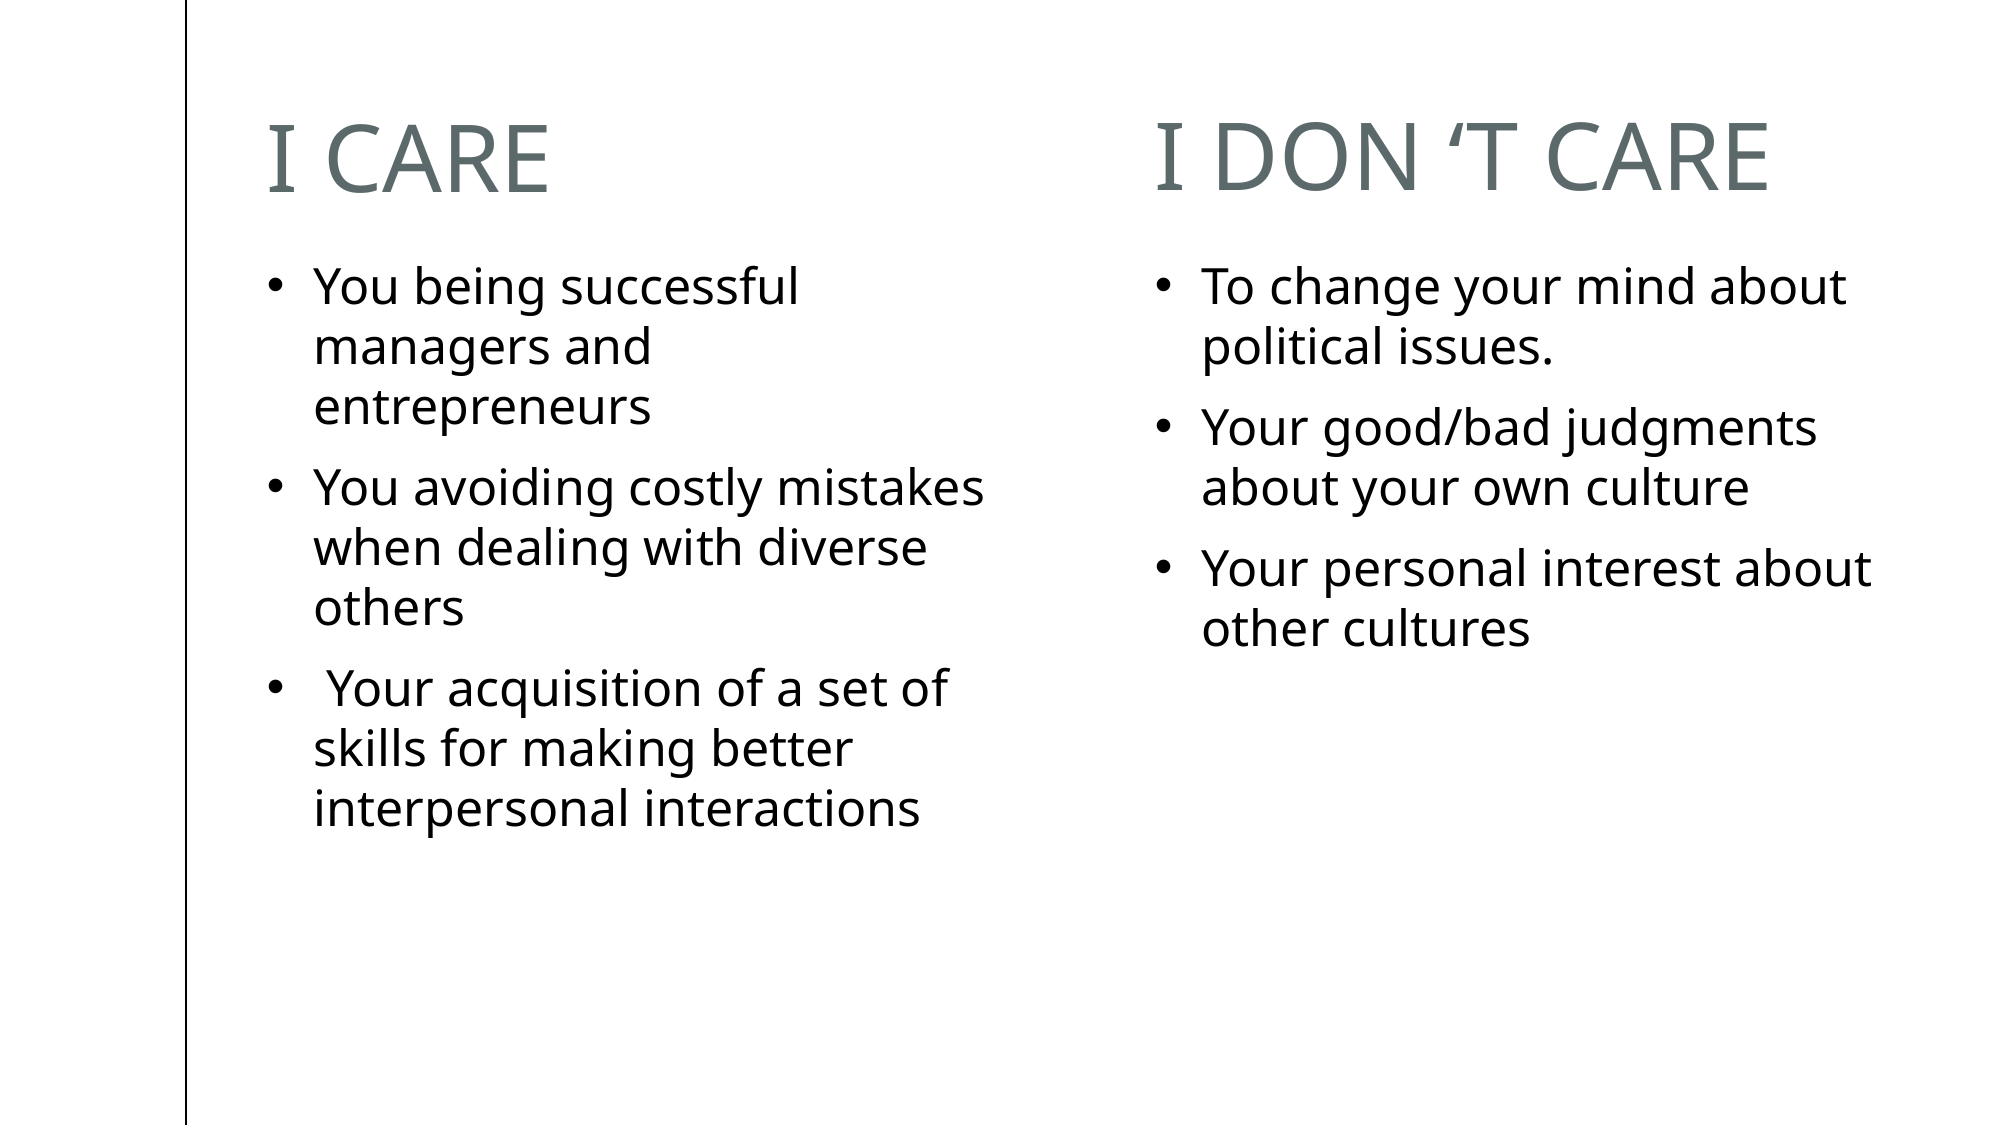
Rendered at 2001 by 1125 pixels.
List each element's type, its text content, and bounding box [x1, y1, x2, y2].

list You being successful managers and entrepreneurs You avoiding costly mistakes when dealing with diverse others Your acquisition of a set of skills for making better interpersonal interactions [266, 247, 1000, 1043]
text_box To change your mind about political issues. Your good/bad judgments about your own culture Your personal interest about other cultures [1154, 247, 1888, 1043]
text_box I Don ‘t CARE [1154, 54, 1830, 219]
title I CARE [266, 55, 781, 221]
